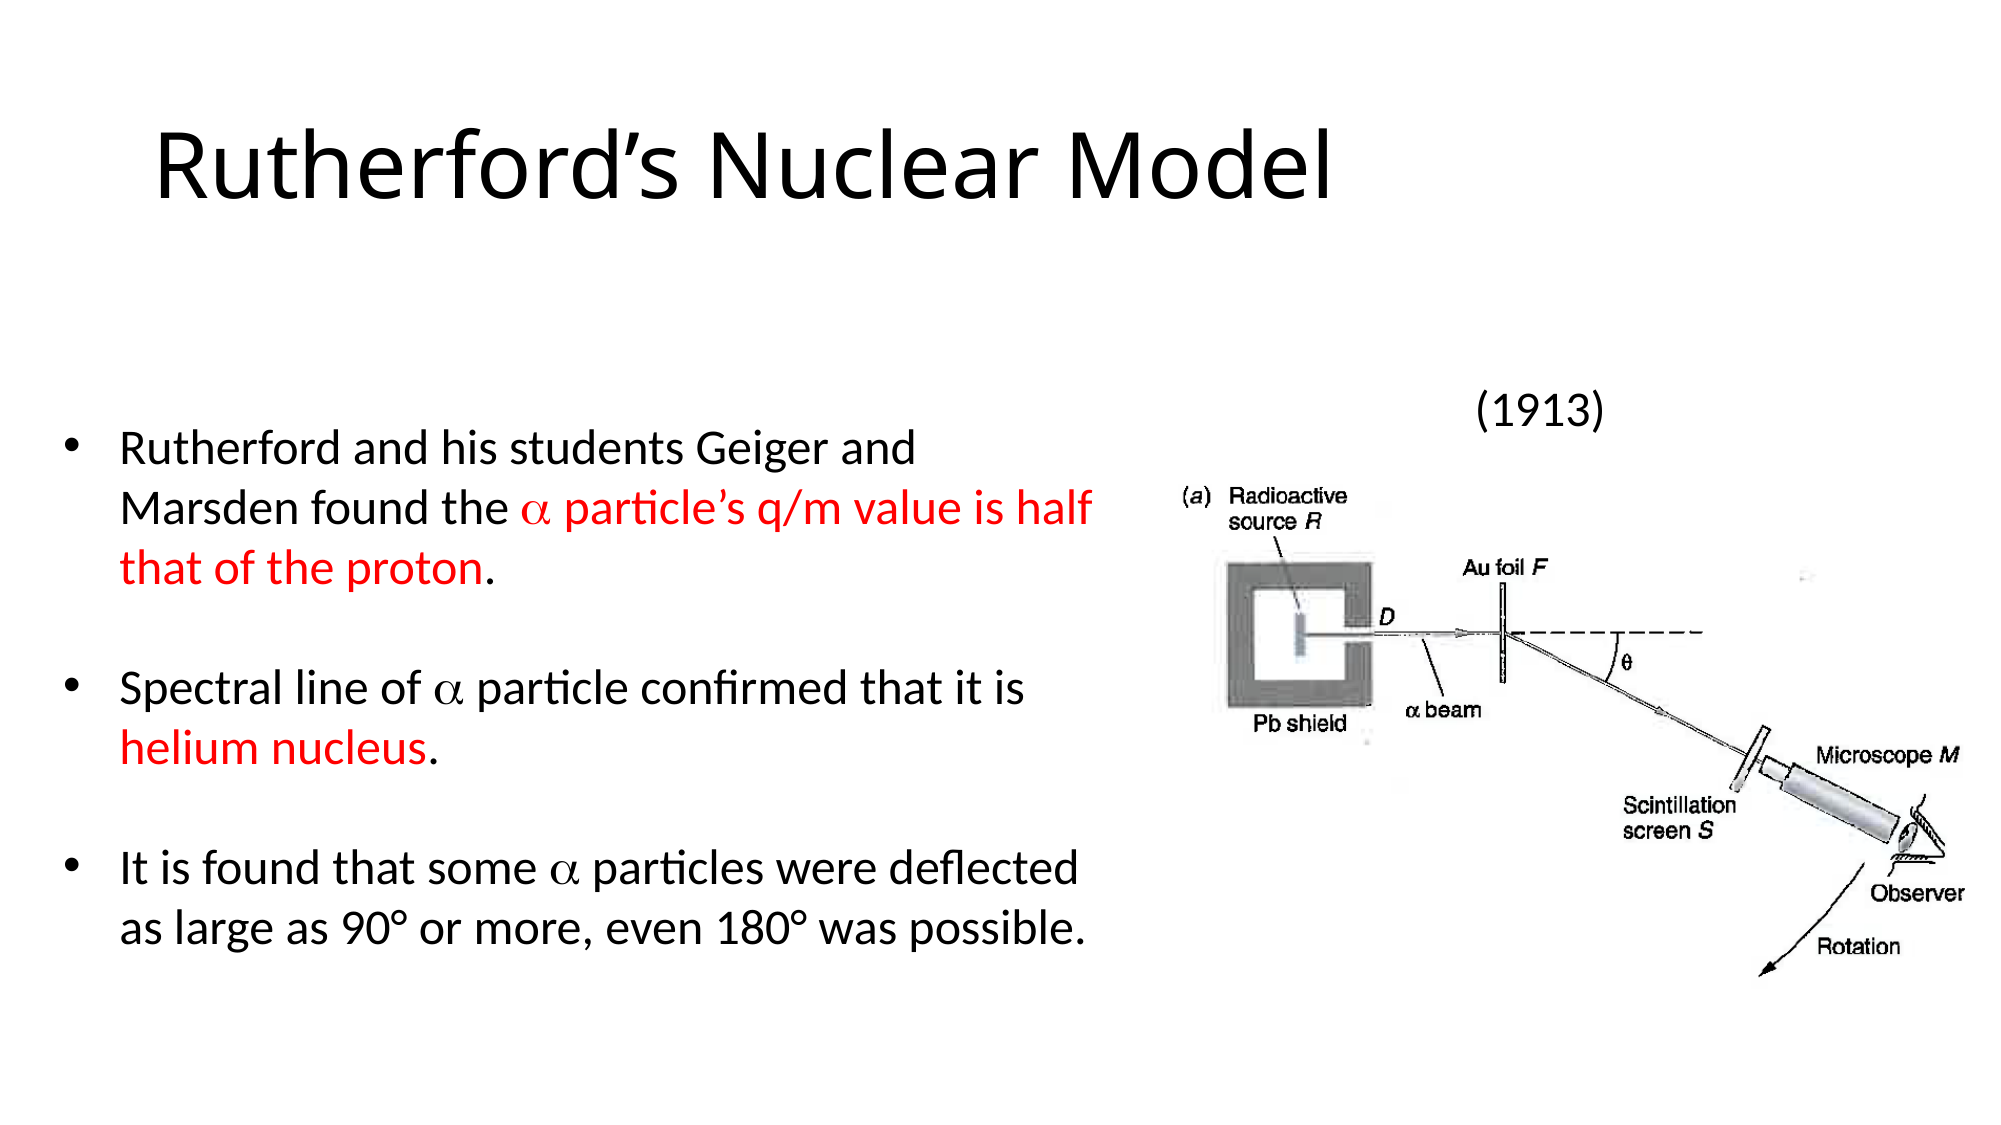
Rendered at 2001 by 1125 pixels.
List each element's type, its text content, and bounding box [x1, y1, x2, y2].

text_box (1913) [1459, 369, 1636, 444]
text_box Rutherford and his students Geiger and Marsden found the a particle’s q/m value is half that of the proton. Spectral line of a particle confirmed that it is helium nucleus. It is found that some a particles were deflected as large as 90° or more, even 180° was possible. [48, 407, 1115, 962]
picture [1164, 465, 1986, 994]
title Rutherford’s Nuclear Model [137, 59, 1863, 278]
